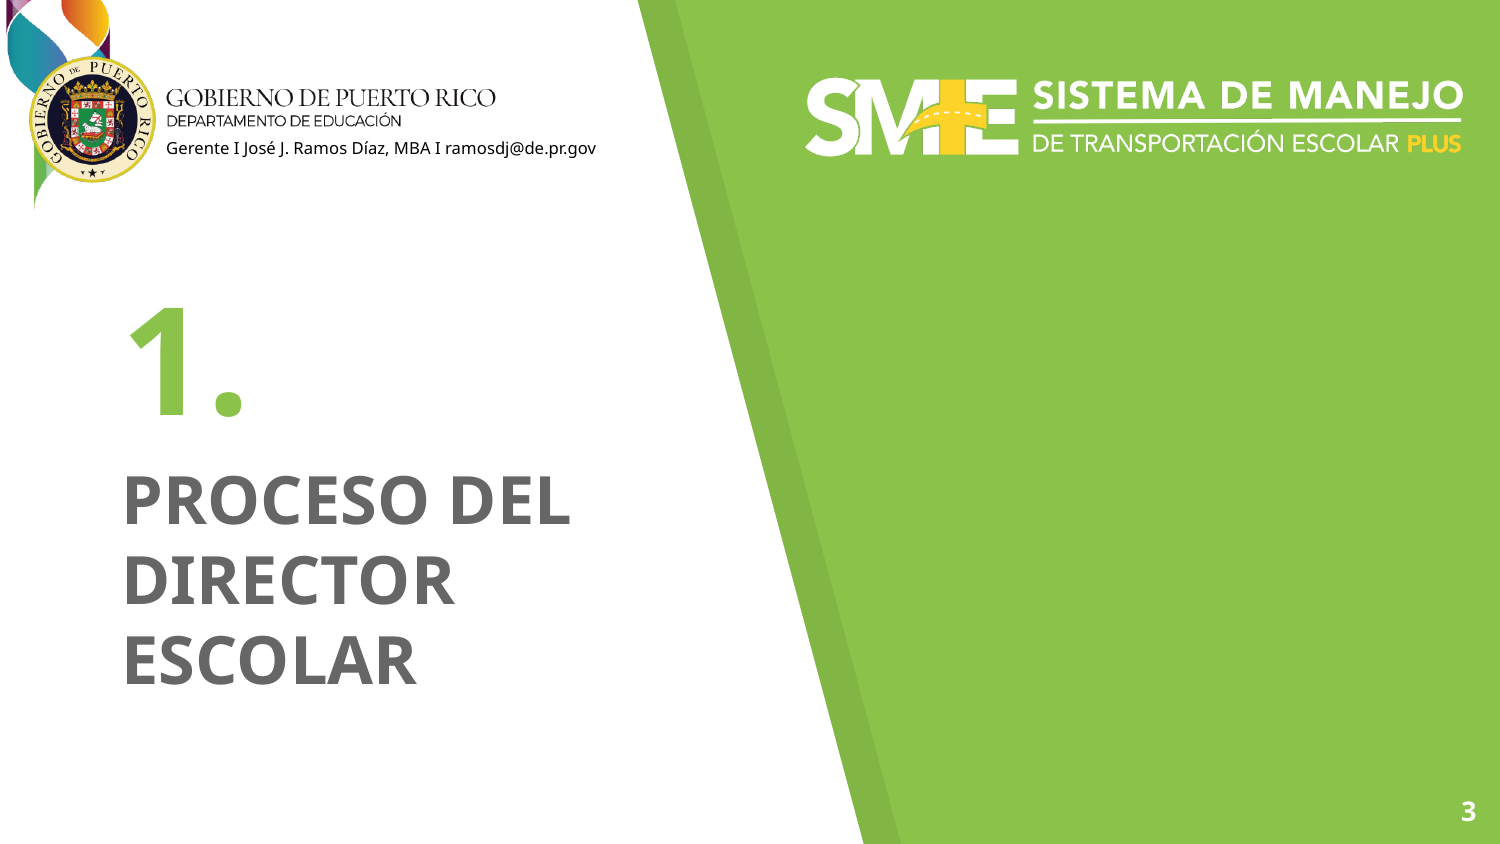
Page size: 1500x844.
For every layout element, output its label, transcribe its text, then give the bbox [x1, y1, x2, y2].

slide_number 3 [1401, 779, 1492, 844]
title 1. PROCESO DEL DIRECTOR ESCOLAR [106, 222, 685, 713]
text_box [0, 0, 816, 211]
picture [793, 63, 1474, 168]
